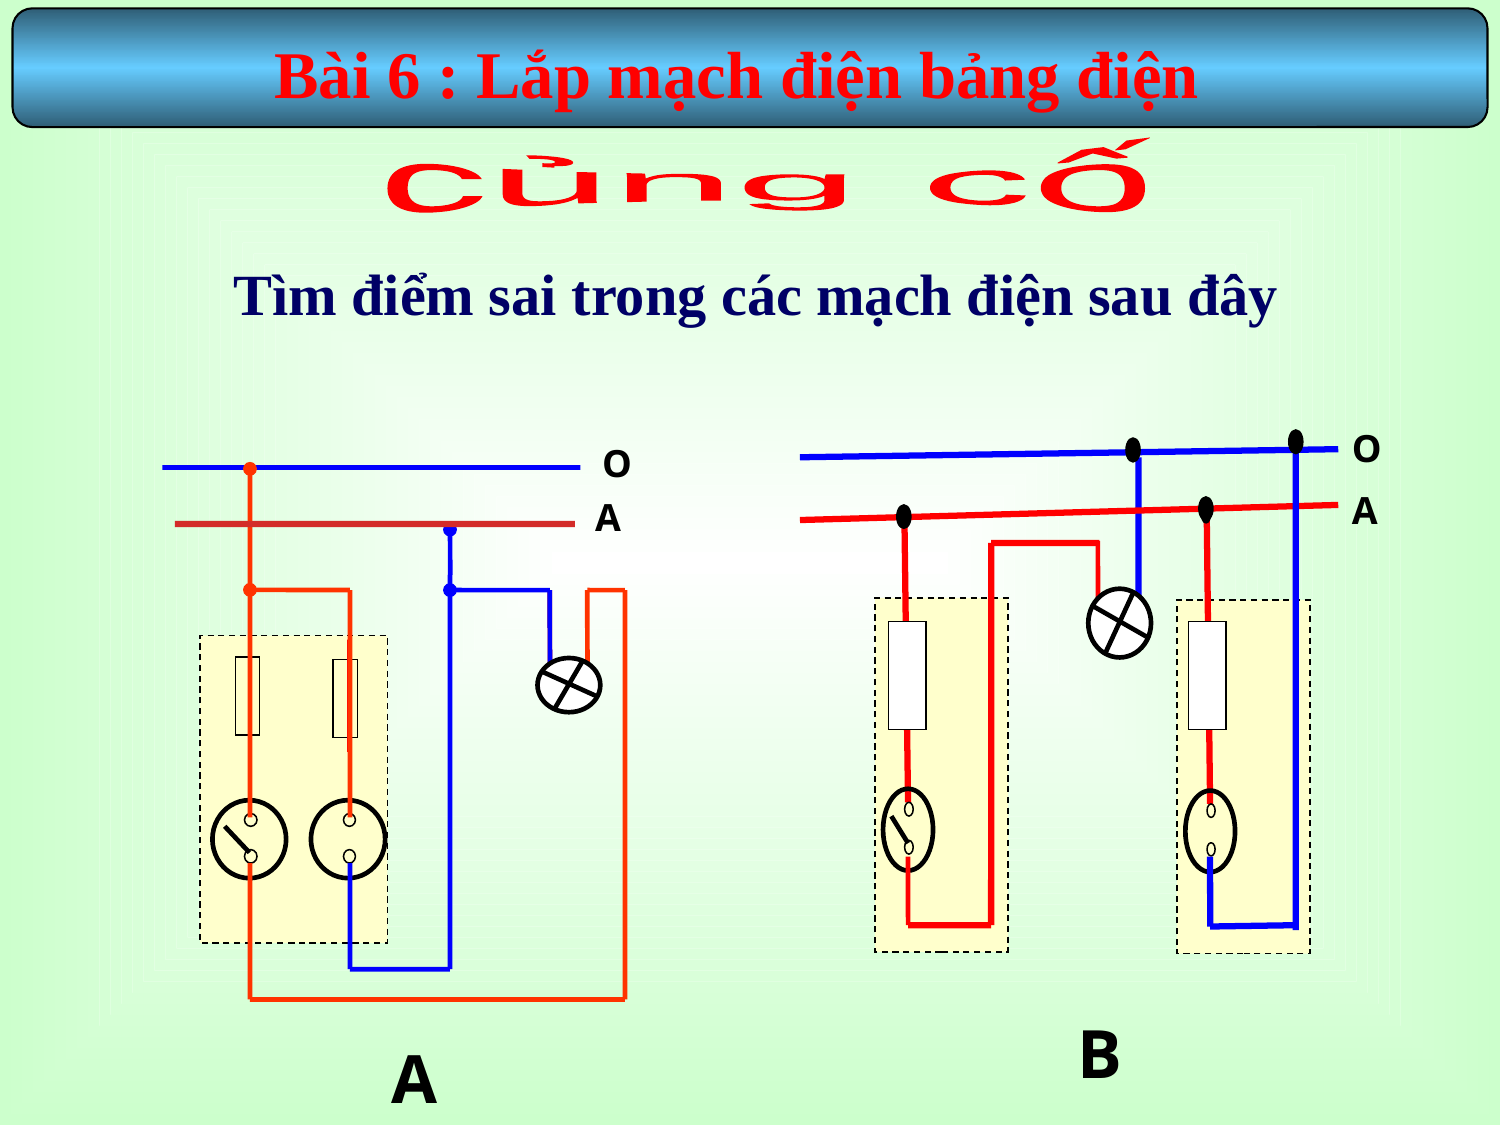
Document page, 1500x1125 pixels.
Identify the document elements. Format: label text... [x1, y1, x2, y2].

text_box [12, 8, 1487, 128]
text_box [162, 417, 1413, 1125]
text_box Bài 6 : Lắp mạch điện bảng điện [24, 24, 1500, 120]
text_box Tìm điểm sai trong các mạch điện sau đây [124, 249, 1388, 335]
